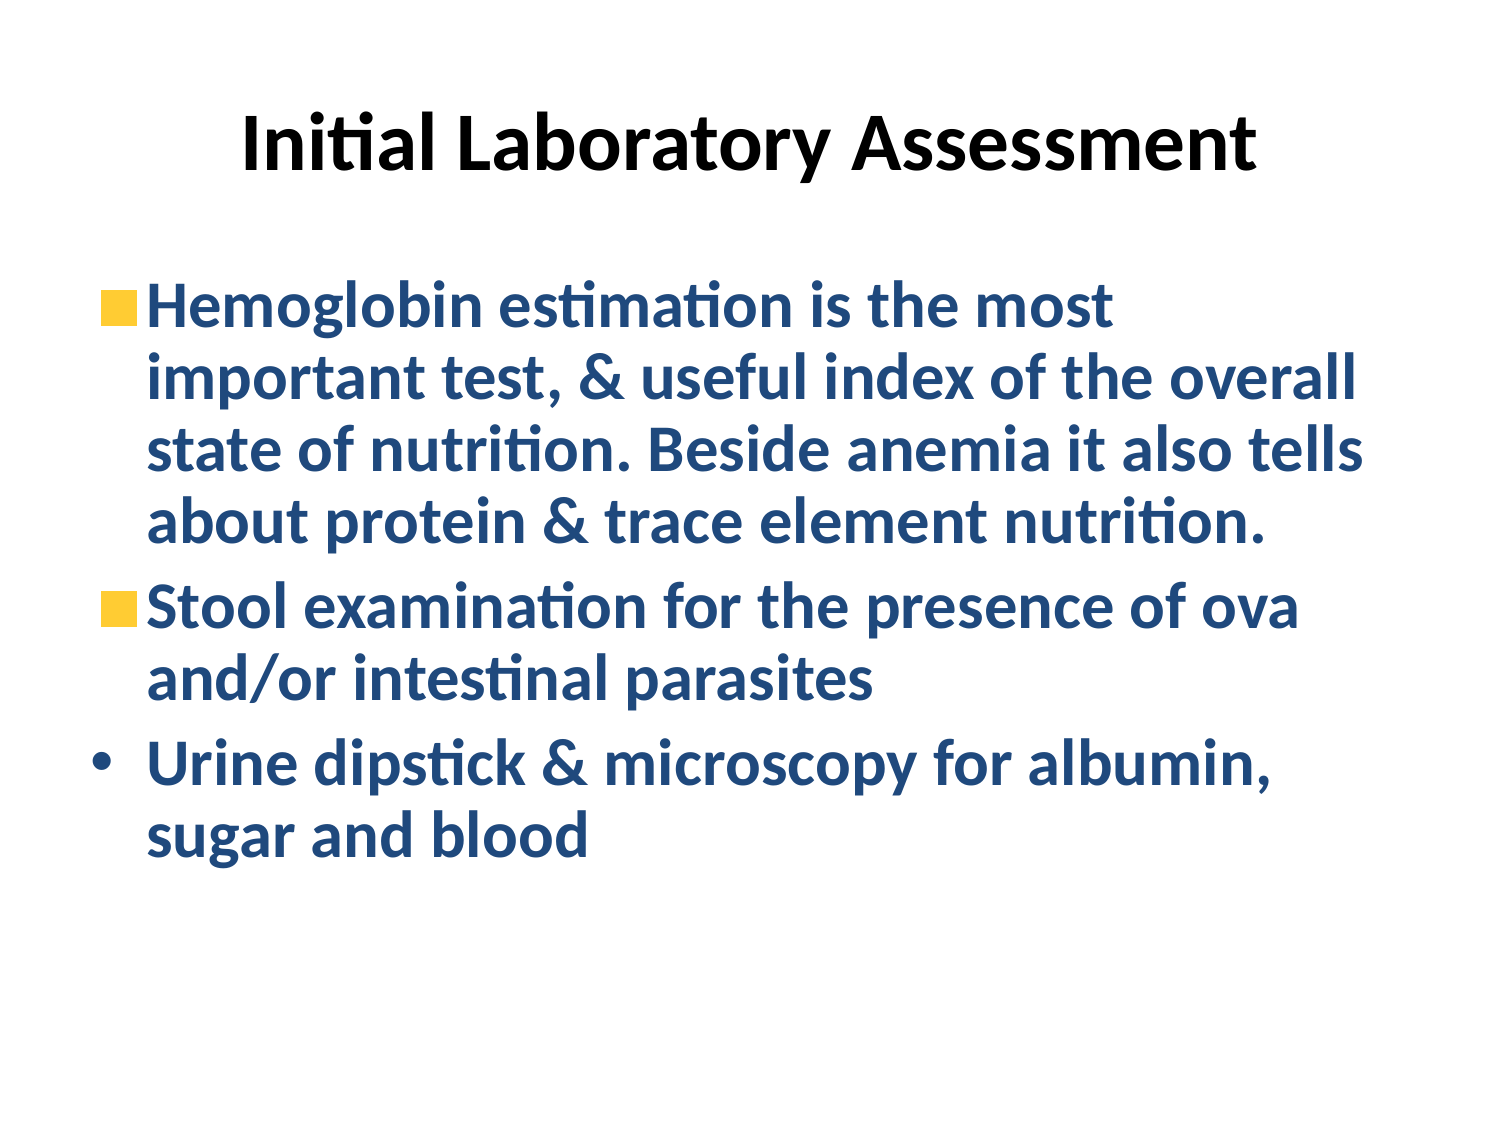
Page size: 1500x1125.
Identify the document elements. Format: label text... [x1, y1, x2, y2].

list Hemoglobin estimation is the most important test, & useful index of the overall state of nutrition. Beside anemia it also tells about protein & trace element nutrition. Stool examination for the presence of ova and/or intestinal parasites Urine dipstick & microscopy for albumin, sugar and blood [75, 262, 1425, 1005]
picture [90, 278, 137, 326]
title Initial Laboratory Assessment [75, 62, 1425, 213]
picture [90, 579, 137, 627]
